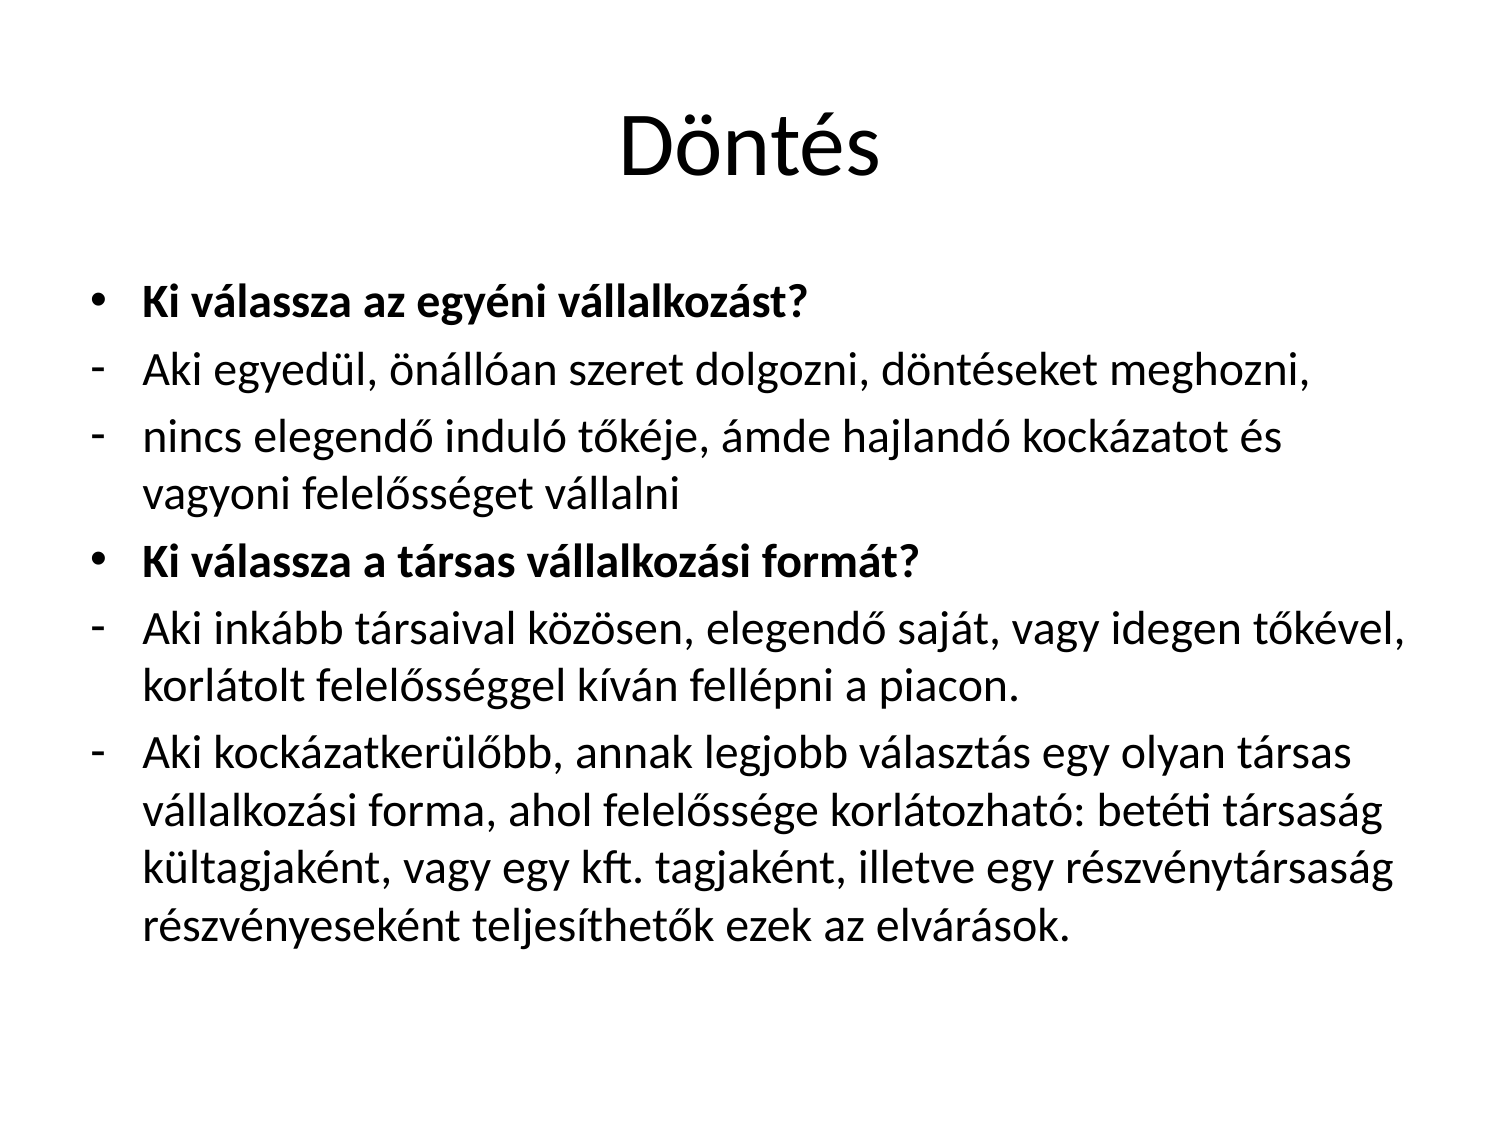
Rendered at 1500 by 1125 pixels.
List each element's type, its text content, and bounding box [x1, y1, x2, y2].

list Ki válassza az egyéni vállalkozást? Aki egyedül, önállóan szeret dolgozni, döntéseket meghozni, nincs elegendő induló tőkéje, ámde hajlandó kockázatot és vagyoni felelősséget vállalni Ki válassza a társas vállalkozási formát? Aki inkább társaival közösen, elegendő saját, vagy idegen tőkével, korlátolt felelősséggel kíván fellépni a piacon. Aki kockázatkerülőbb, annak legjobb választás egy olyan társas vállalkozási forma, ahol felelőssége korlátozható: betéti társaság kültagjaként, vagy egy kft. tagjaként, illetve egy részvénytársaság részvényeseként teljesíthetők ezek az elvárások. [75, 262, 1425, 1005]
title Döntés [75, 45, 1425, 233]
